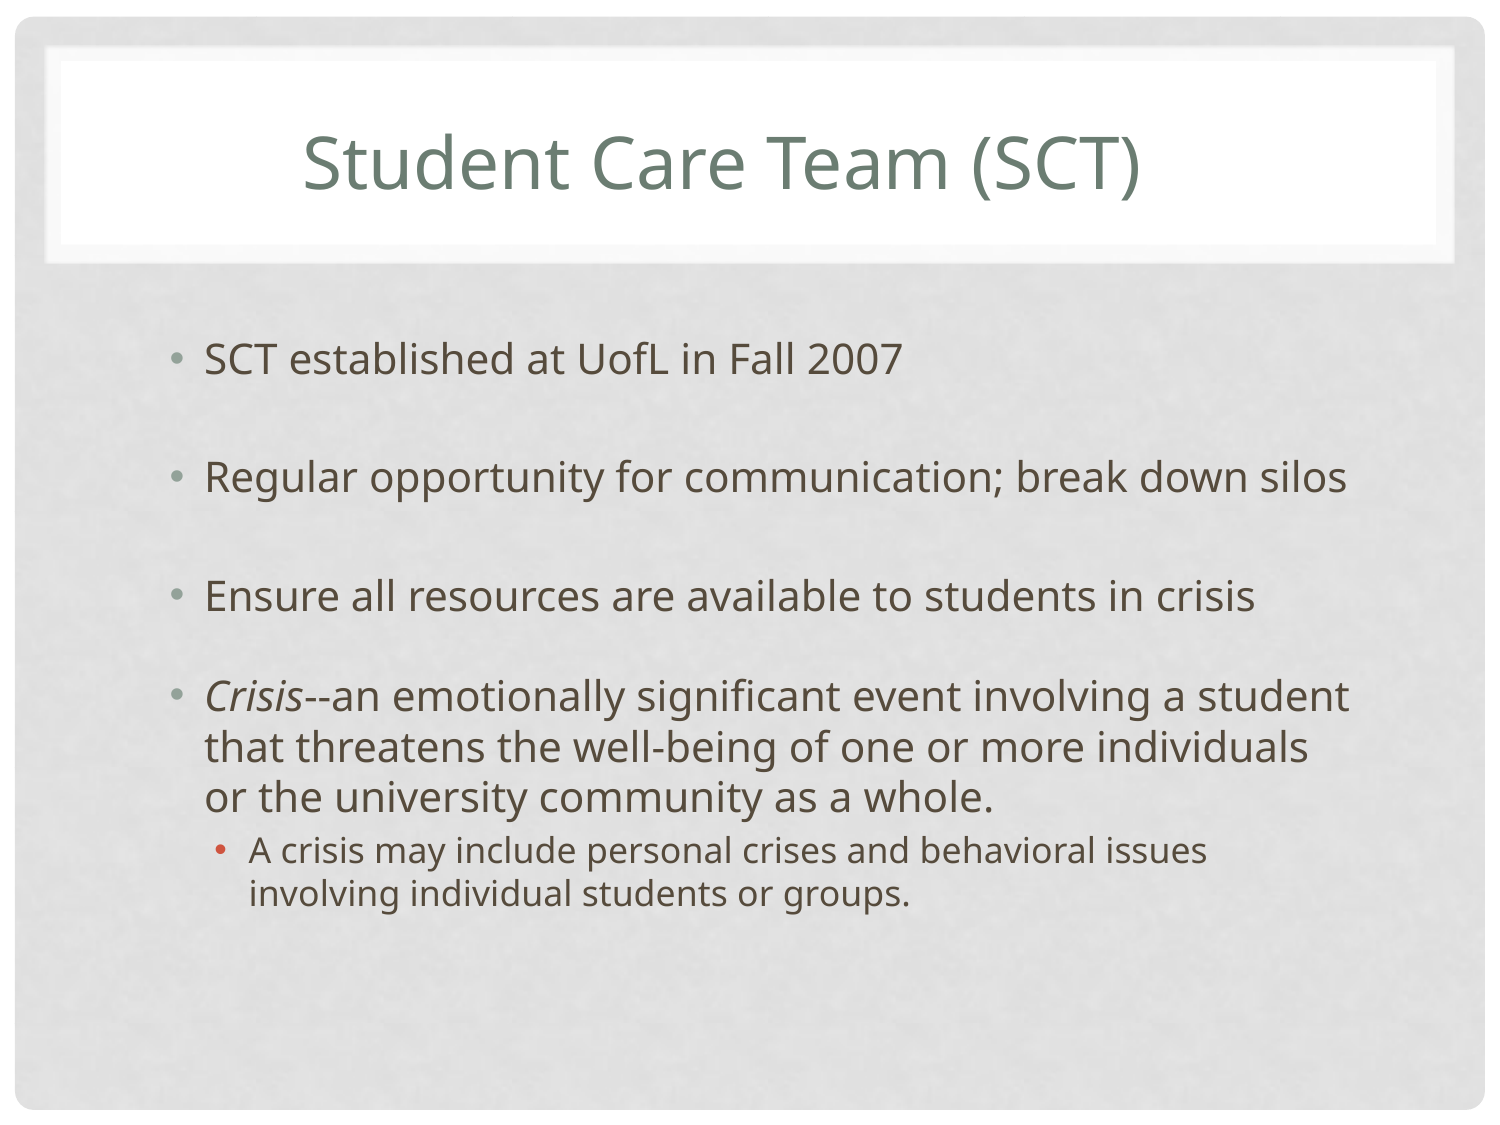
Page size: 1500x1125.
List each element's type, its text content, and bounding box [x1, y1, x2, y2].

title Student Care Team (SCT) [75, 75, 1431, 246]
list SCT established at UofL in Fall 2007 Regular opportunity for communication; break down silos Ensure all resources are available to students in crisis Crisis--an emotionally significant event involving a student that threatens the well-being of one or more individuals or the university community as a whole. A crisis may include personal crises and behavioral issues involving individual students or groups. [137, 324, 1375, 963]
